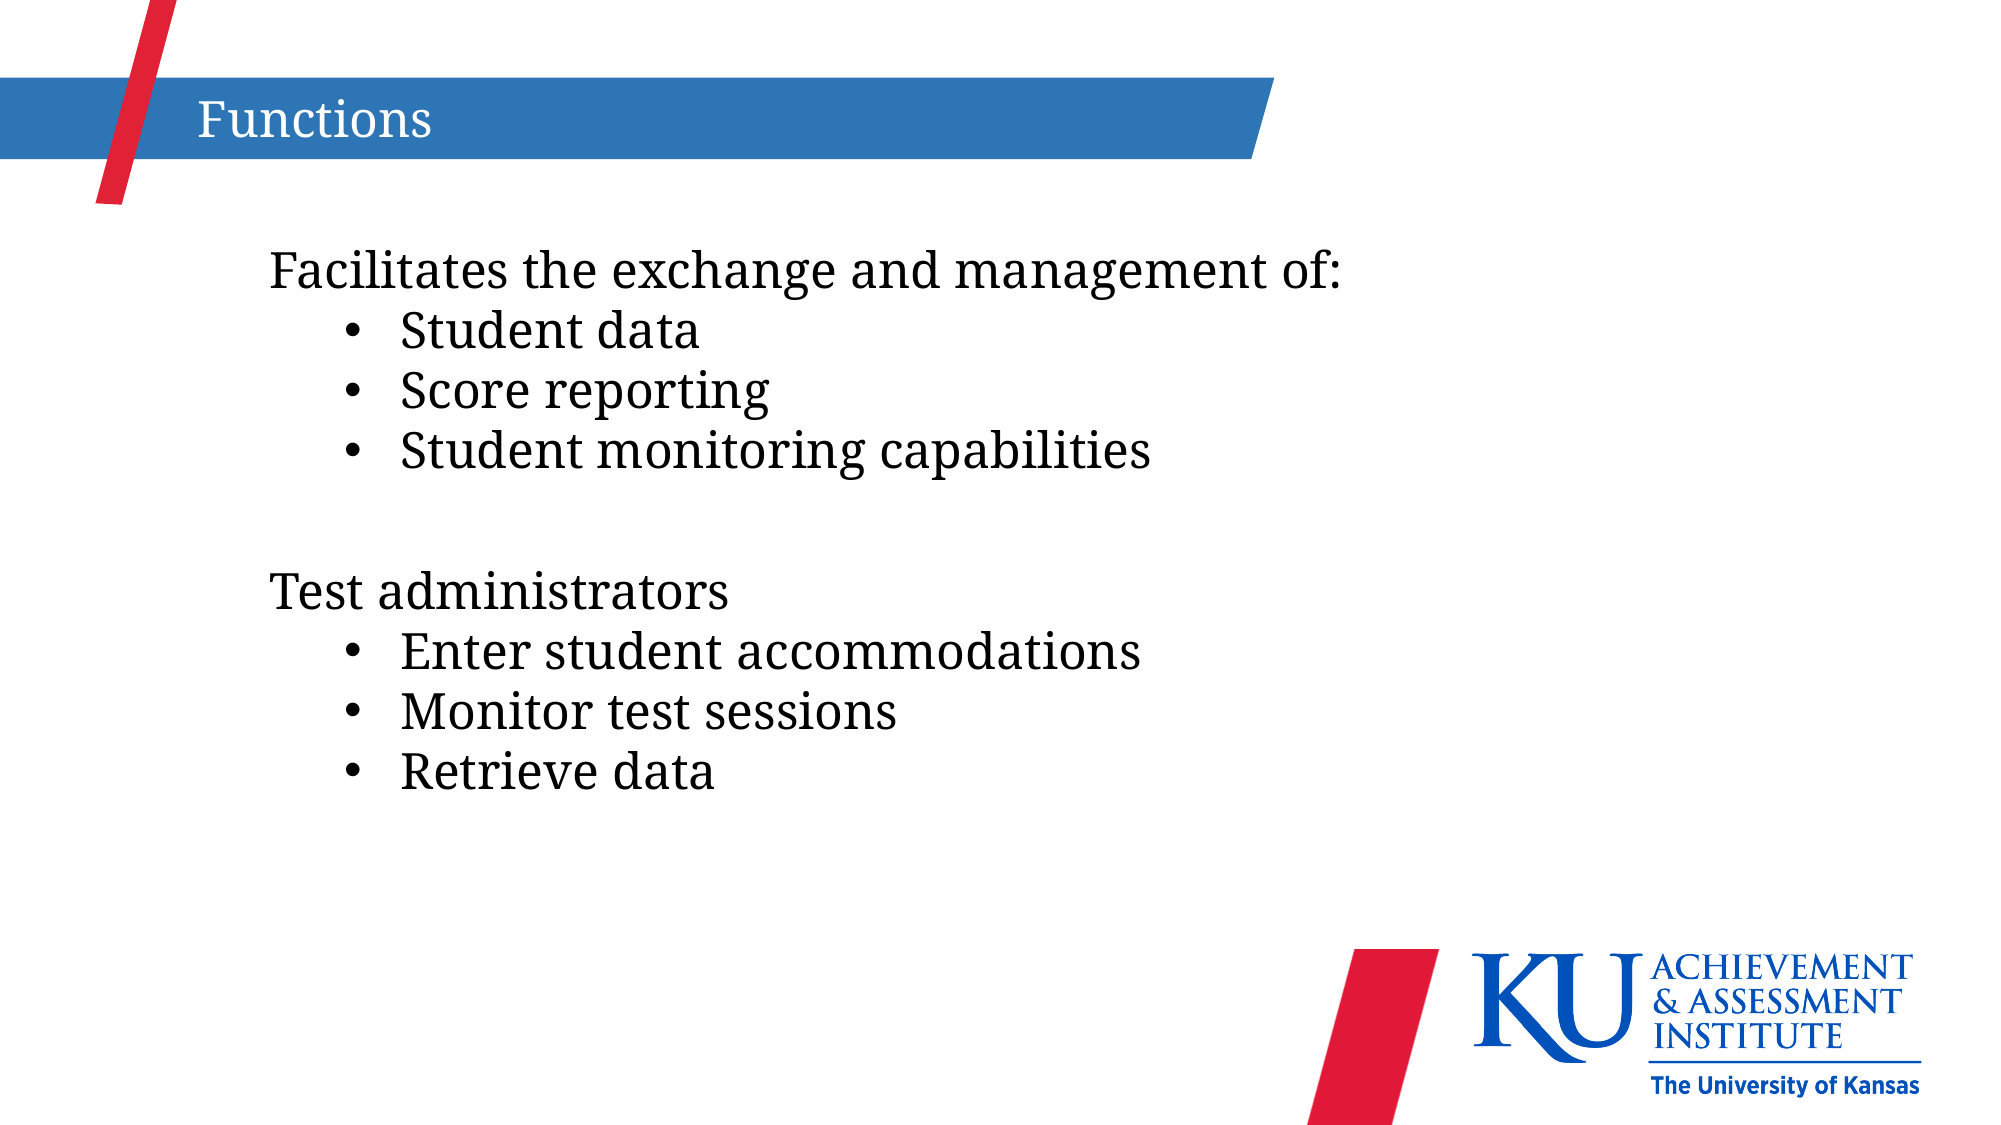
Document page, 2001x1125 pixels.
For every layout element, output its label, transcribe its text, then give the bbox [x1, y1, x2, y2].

text_box Functions [182, 79, 448, 155]
picture [1205, 947, 1922, 1125]
text_box Facilitates the exchange and management of: Student data Score reporting Student monitoring capabilities Test administrators Enter student accommodations Monitor test sessions Retrieve data [254, 231, 1492, 898]
